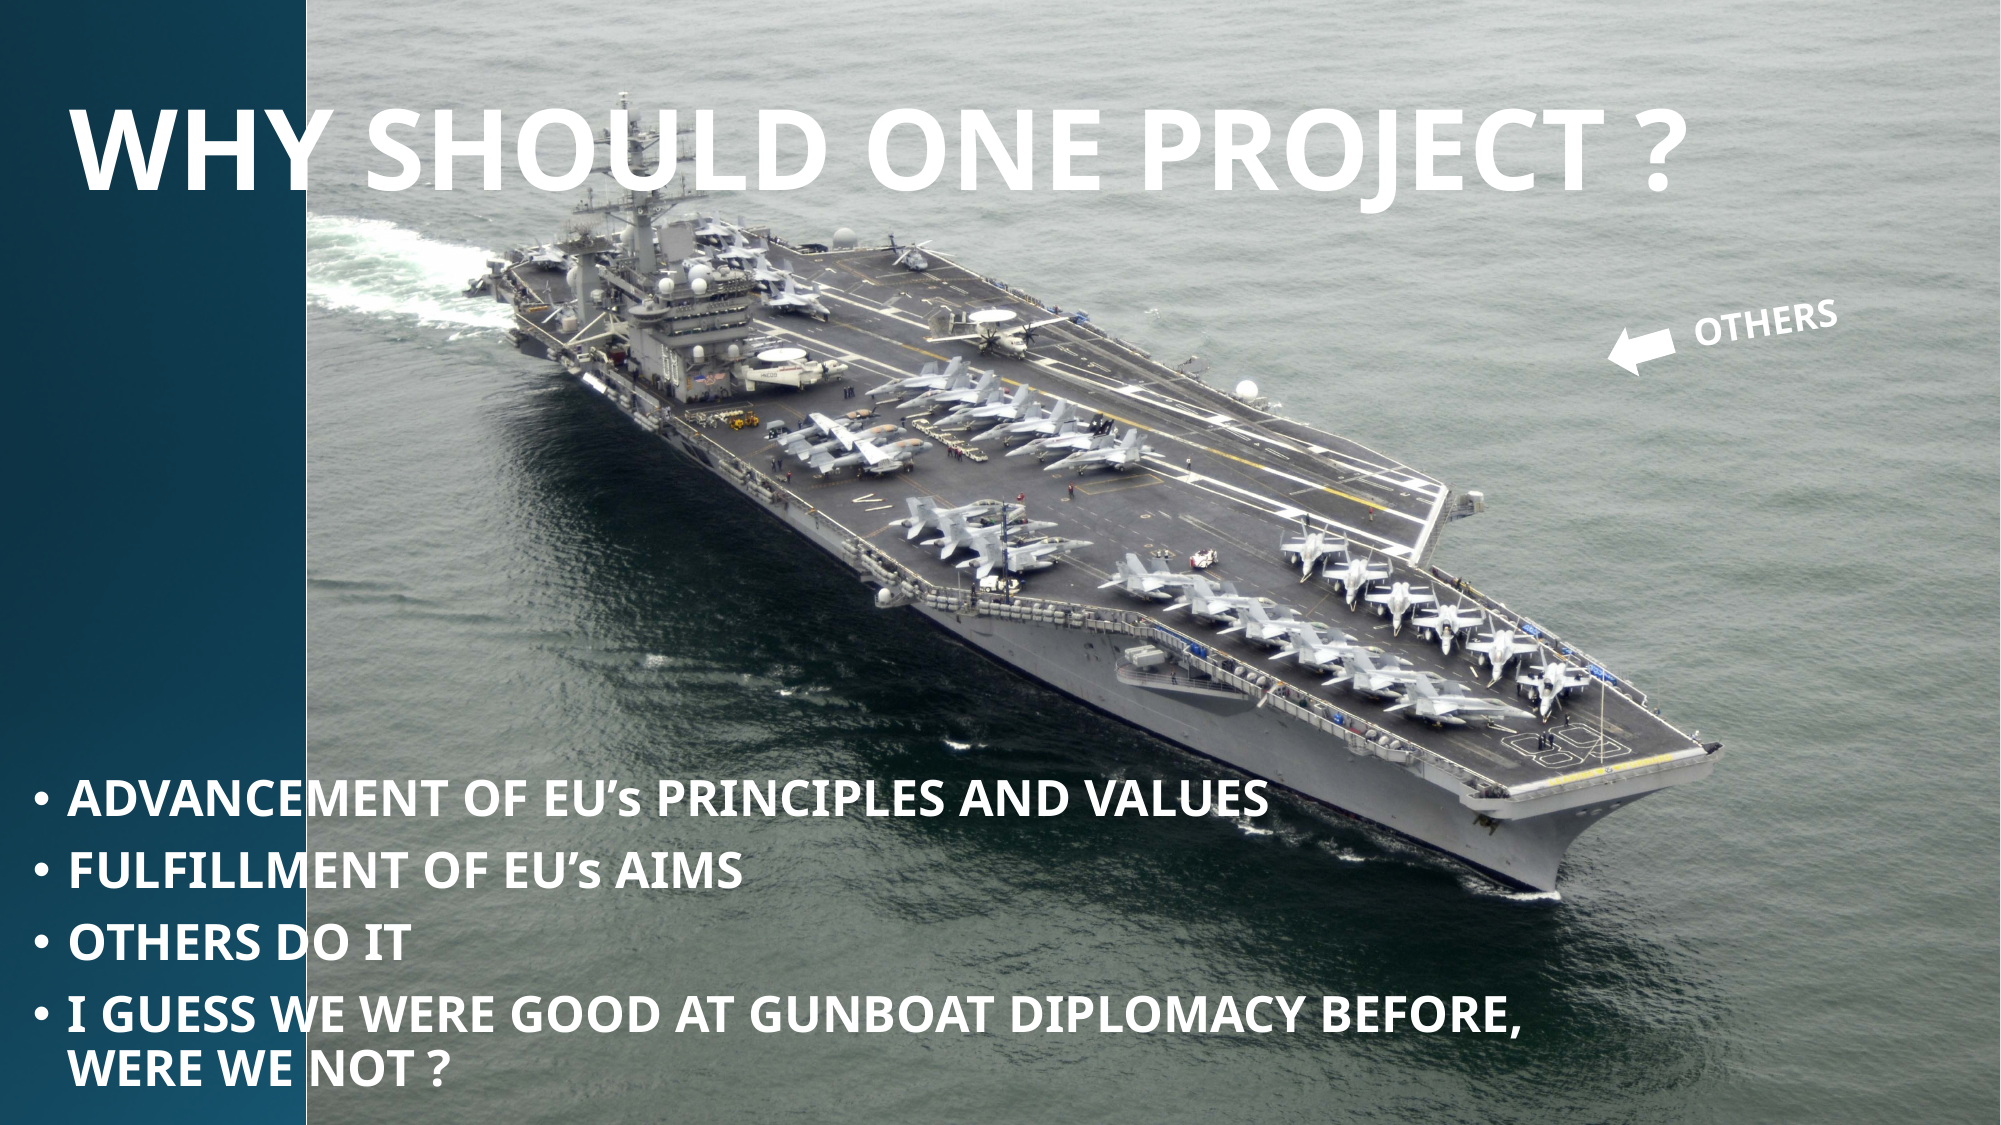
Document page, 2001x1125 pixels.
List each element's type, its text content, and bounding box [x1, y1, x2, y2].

picture [0, 0, 306, 1125]
list ADVANCEMENT OF EU’s PRINCIPLES AND VALUES FULFILLMENT OF EU’s AIMS OTHERS DO IT I GUESS WE WERE GOOD AT GUNBOAT DIPLOMACY BEFORE, WERE WE NOT ? [17, 765, 306, 1106]
title WHY SHOULD ONE PROJECT ? [54, 45, 306, 264]
picture [307, 0, 2001, 1125]
